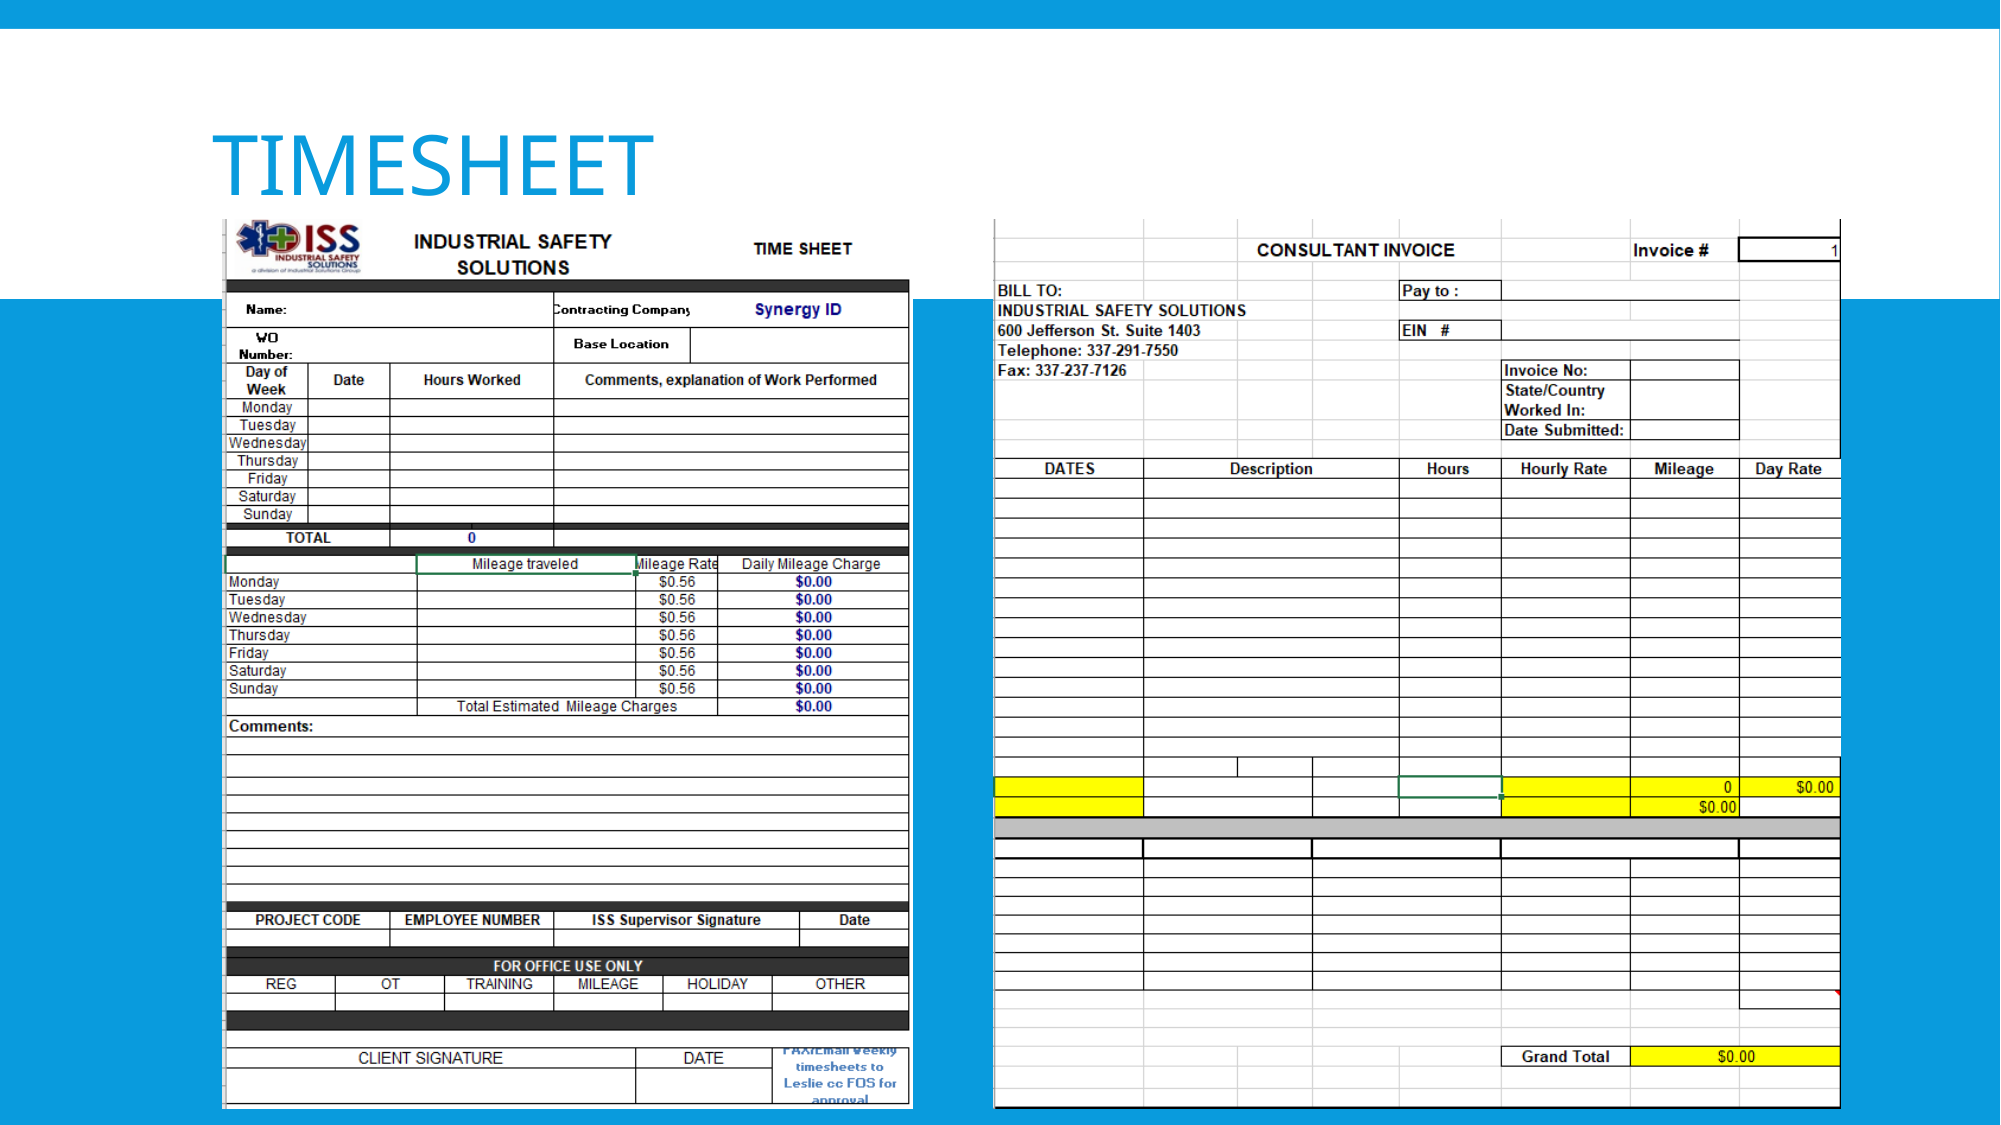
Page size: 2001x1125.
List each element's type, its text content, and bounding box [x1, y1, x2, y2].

title Timesheet [197, 46, 1803, 295]
picture [993, 219, 1841, 1108]
picture [222, 219, 914, 1108]
